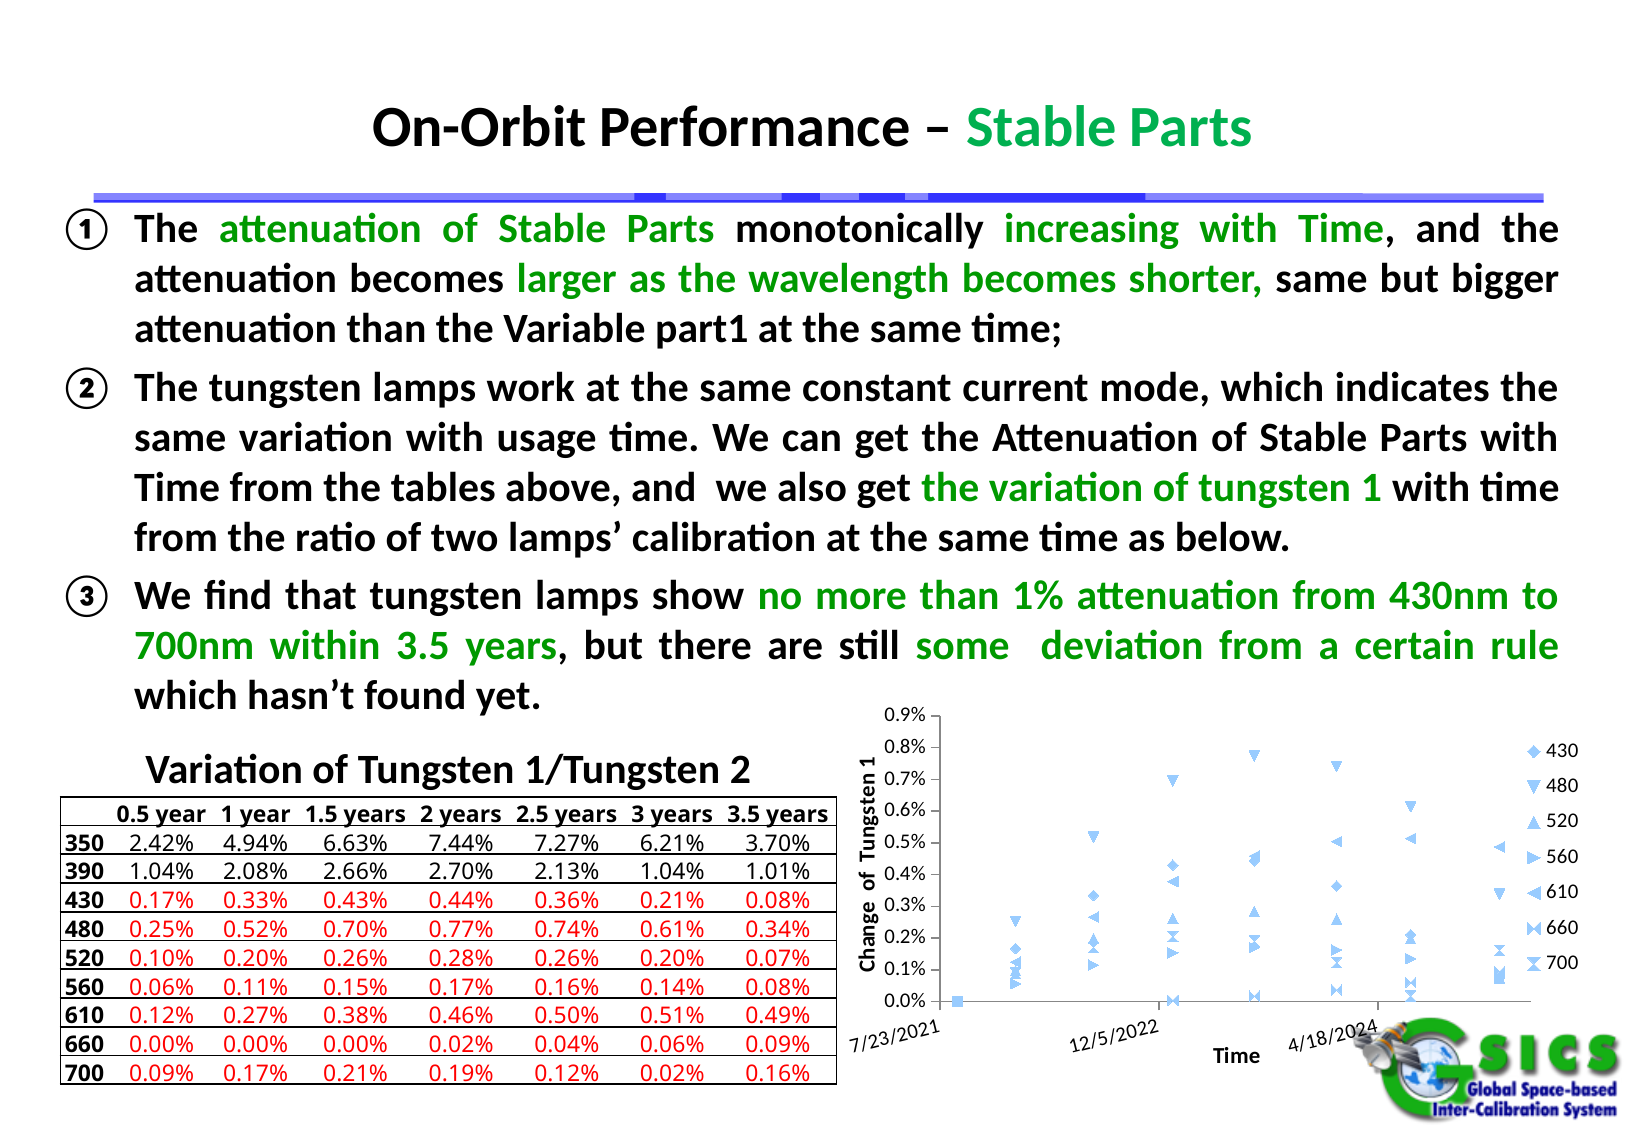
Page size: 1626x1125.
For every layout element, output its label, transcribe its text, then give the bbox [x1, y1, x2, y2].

table_header 3 years [625, 799, 719, 825]
table_cell 0.34% [719, 913, 836, 940]
table_cell 0.50% [508, 999, 625, 1026]
table_cell 0.74% [508, 913, 625, 940]
table_cell 0.26% [297, 941, 414, 968]
table_cell 560 [61, 970, 109, 997]
table_cell 0.26% [508, 941, 625, 968]
table_cell 700 [61, 1056, 109, 1083]
table_cell 0.21% [297, 1056, 414, 1083]
table_cell 7.27% [508, 826, 625, 853]
table_cell 0.25% [109, 913, 214, 940]
table_cell 0.09% [109, 1056, 214, 1083]
table_cell 0.06% [625, 1028, 719, 1055]
table_cell 0.52% [214, 913, 297, 940]
table_cell 0.15% [297, 970, 414, 997]
table_cell 0.12% [508, 1056, 625, 1083]
table_cell 0.27% [214, 999, 297, 1026]
table_cell 0.21% [625, 884, 719, 911]
title On-Orbit Performance – Stable Parts [80, 44, 1544, 193]
table_cell 0.19% [414, 1056, 508, 1083]
table_cell 2.42% [109, 826, 214, 853]
table_cell 0.38% [297, 999, 414, 1026]
table_cell 0.28% [414, 941, 508, 968]
table_cell 3.70% [719, 826, 836, 853]
table_cell 390 [61, 855, 109, 882]
table_header 1 year [214, 799, 297, 825]
table_cell 0.10% [109, 941, 214, 968]
table_header 2.5 years [508, 799, 625, 825]
table_cell 520 [61, 941, 109, 968]
table_cell 0.16% [508, 970, 625, 997]
table_cell 0.00% [297, 1028, 414, 1055]
picture [1343, 1010, 1625, 1125]
table_cell 610 [61, 999, 109, 1026]
table_cell 0.46% [414, 999, 508, 1026]
table_cell 0.07% [719, 941, 836, 968]
table_cell 0.44% [414, 884, 508, 911]
table_cell 0.06% [109, 970, 214, 997]
table_cell 0.17% [414, 970, 508, 997]
table_cell 1.04% [625, 855, 719, 882]
table_header 0.5 year [109, 799, 214, 825]
table_cell 0.00% [109, 1028, 214, 1055]
table_cell 0.00% [214, 1028, 297, 1055]
table_cell 0.17% [109, 884, 214, 911]
table_cell 0.51% [625, 999, 719, 1026]
table_cell 0.61% [625, 913, 719, 940]
table_header [61, 799, 109, 825]
text_box The attenuation of Stable Parts monotonically increasing with Time, and the attenuation becomes larger as the wavelength becomes shorter, same but bigger attenuation than the Variable part1 at the same time; The tungsten lamps work at the same constant current mode, which indicates the same variation with usage time. We can get the Attenuation of Stable Parts with Time from the tables above, and we also get the variation of tungsten 1 with time from the ratio of two lamps’ calibration at the same time as below. We find that tungsten lamps show no more than 1% attenuation from 430nm to 700nm within 3.5 years, but there are still some deviation from a certain rule which hasn’t found yet. [44, 193, 1575, 726]
table_cell 0.77% [414, 913, 508, 940]
table_cell 0.02% [625, 1056, 719, 1083]
table_header 3.5 years [719, 799, 836, 825]
table_cell 0.08% [719, 970, 836, 997]
table_cell 0.11% [214, 970, 297, 997]
table_cell 0.33% [214, 884, 297, 911]
table_cell 2.66% [297, 855, 414, 882]
table_cell 2.70% [414, 855, 508, 882]
table_header 2 years [414, 799, 508, 825]
table_cell 0.08% [719, 884, 836, 911]
table_cell 0.12% [109, 999, 214, 1026]
table_cell 350 [61, 826, 109, 853]
table_cell 1.04% [109, 855, 214, 882]
table_cell 0.36% [508, 884, 625, 911]
table_cell 6.21% [625, 826, 719, 853]
table_cell 0.09% [719, 1028, 836, 1055]
table_cell 6.63% [297, 826, 414, 853]
table_cell 2.13% [508, 855, 625, 882]
table_cell 0.02% [414, 1028, 508, 1055]
table_cell 0.20% [214, 941, 297, 968]
table_cell 0.20% [625, 941, 719, 968]
table_cell 7.44% [414, 826, 508, 853]
table_header 1.5 years [297, 799, 414, 825]
table_cell 0.43% [297, 884, 414, 911]
table_cell 0.49% [719, 999, 836, 1026]
table_cell 2.08% [214, 855, 297, 882]
table_cell 660 [61, 1028, 109, 1055]
table_cell 0.04% [508, 1028, 625, 1055]
table_cell 0.17% [214, 1056, 297, 1083]
table_cell 1.01% [719, 855, 836, 882]
text_box Variation of Tungsten 1/Tungsten 2 [44, 734, 840, 799]
table_cell 0.14% [625, 970, 719, 997]
table_cell 430 [61, 884, 109, 911]
table_cell 480 [61, 913, 109, 940]
table_cell 0.70% [297, 913, 414, 940]
table_cell 0.16% [719, 1056, 836, 1083]
chart [845, 705, 1588, 1068]
table_cell 4.94% [214, 826, 297, 853]
